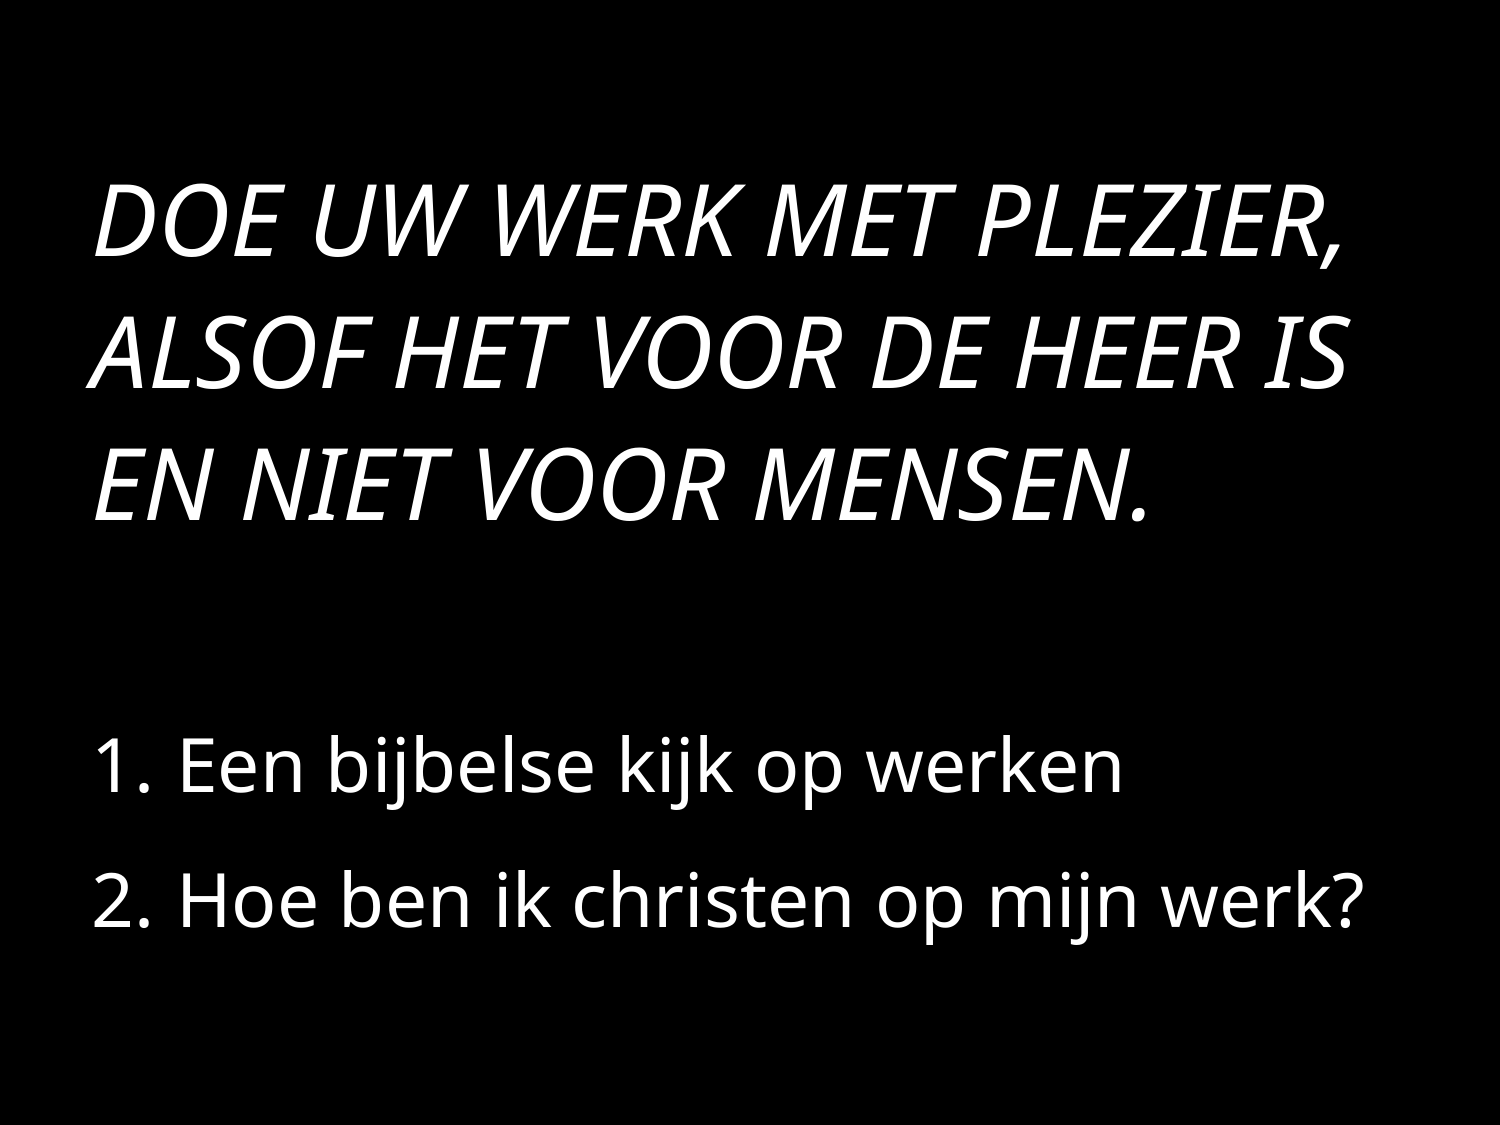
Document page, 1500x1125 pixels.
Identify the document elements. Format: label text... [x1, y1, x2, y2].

list Doe uw werk met plezier, alsof het voor de Heer is en niet voor mensen. Een bijbelse kijk op werken Hoe ben ik christen op mijn werk? [76, 137, 1427, 1035]
